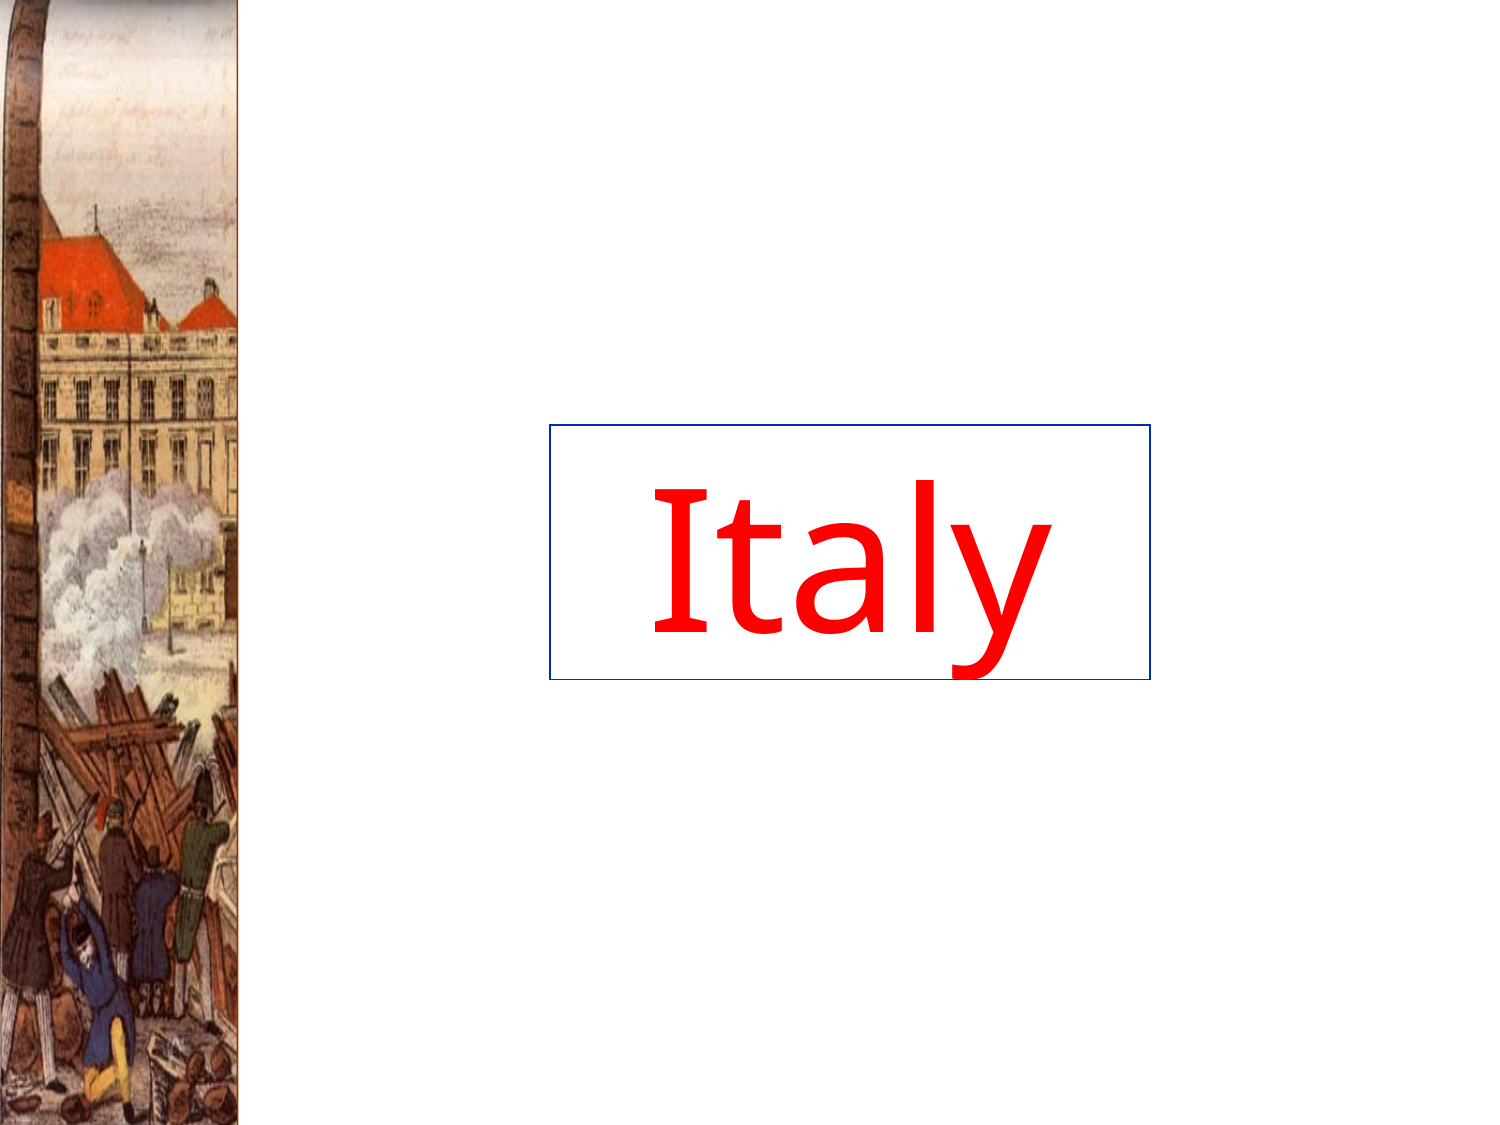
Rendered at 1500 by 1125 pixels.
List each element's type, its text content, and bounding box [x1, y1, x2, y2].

text_box Italy [549, 424, 1150, 680]
picture [0, 0, 236, 1125]
